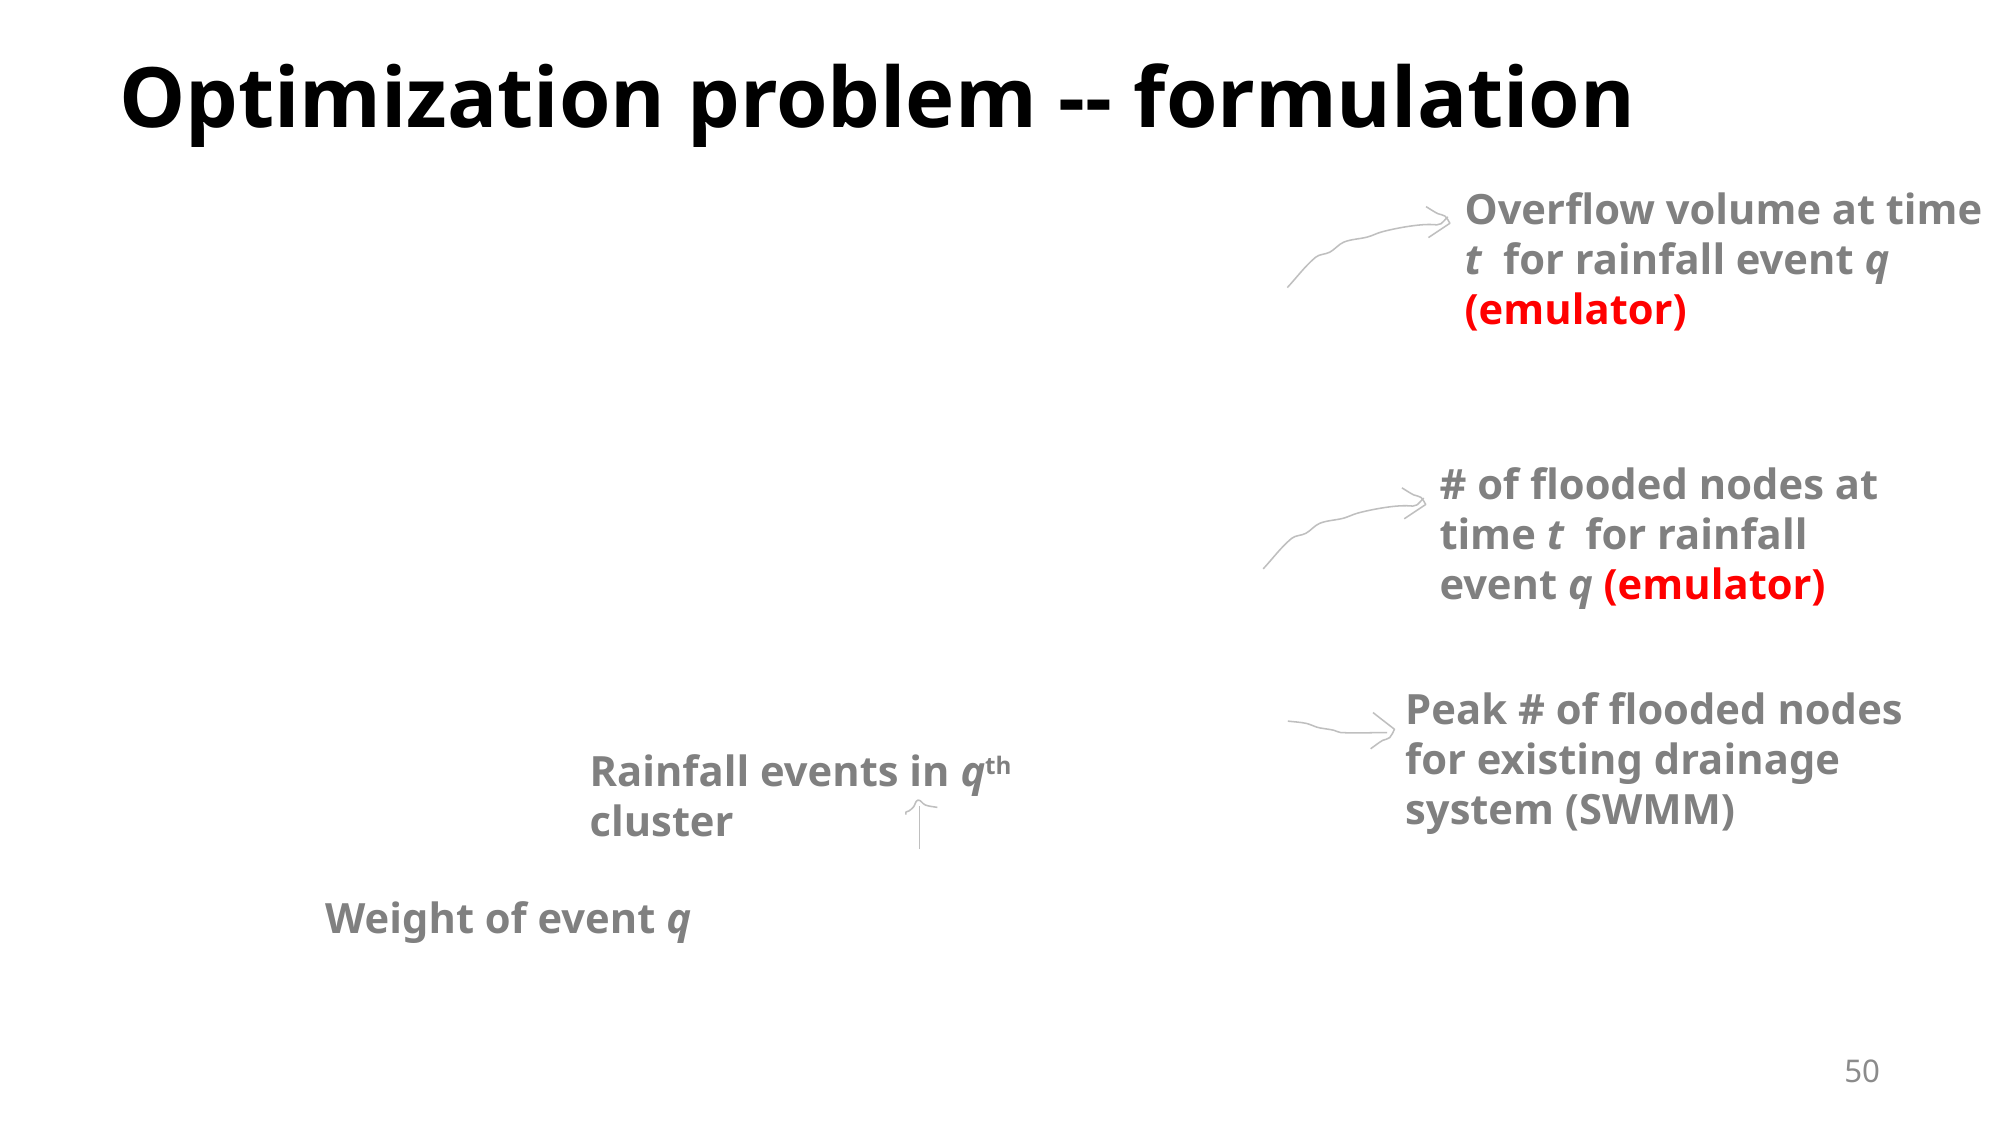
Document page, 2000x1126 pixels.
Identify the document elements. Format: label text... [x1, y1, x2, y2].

text_box [1424, 204, 1452, 240]
text_box [1400, 486, 1428, 521]
text_box [1285, 222, 1427, 290]
title Optimization problem -- formulation [99, 0, 1900, 188]
text_box # of flooded nodes at time t for rainfall event q (emulator) [1424, 450, 1913, 615]
text_box [1261, 503, 1403, 571]
text_box [1369, 710, 1397, 751]
slide_number 50 [1433, 1042, 1900, 1103]
text_box Rainfall events in qth cluster [574, 737, 1163, 853]
text_box Peak # of flooded nodes for existing drainage system (SWMM) [1390, 675, 1950, 840]
text_box Weight of event q [310, 884, 706, 950]
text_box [905, 799, 938, 850]
text_box Overflow volume at time t for rainfall event q (emulator) [1449, 175, 2000, 340]
text_box [1287, 719, 1371, 735]
